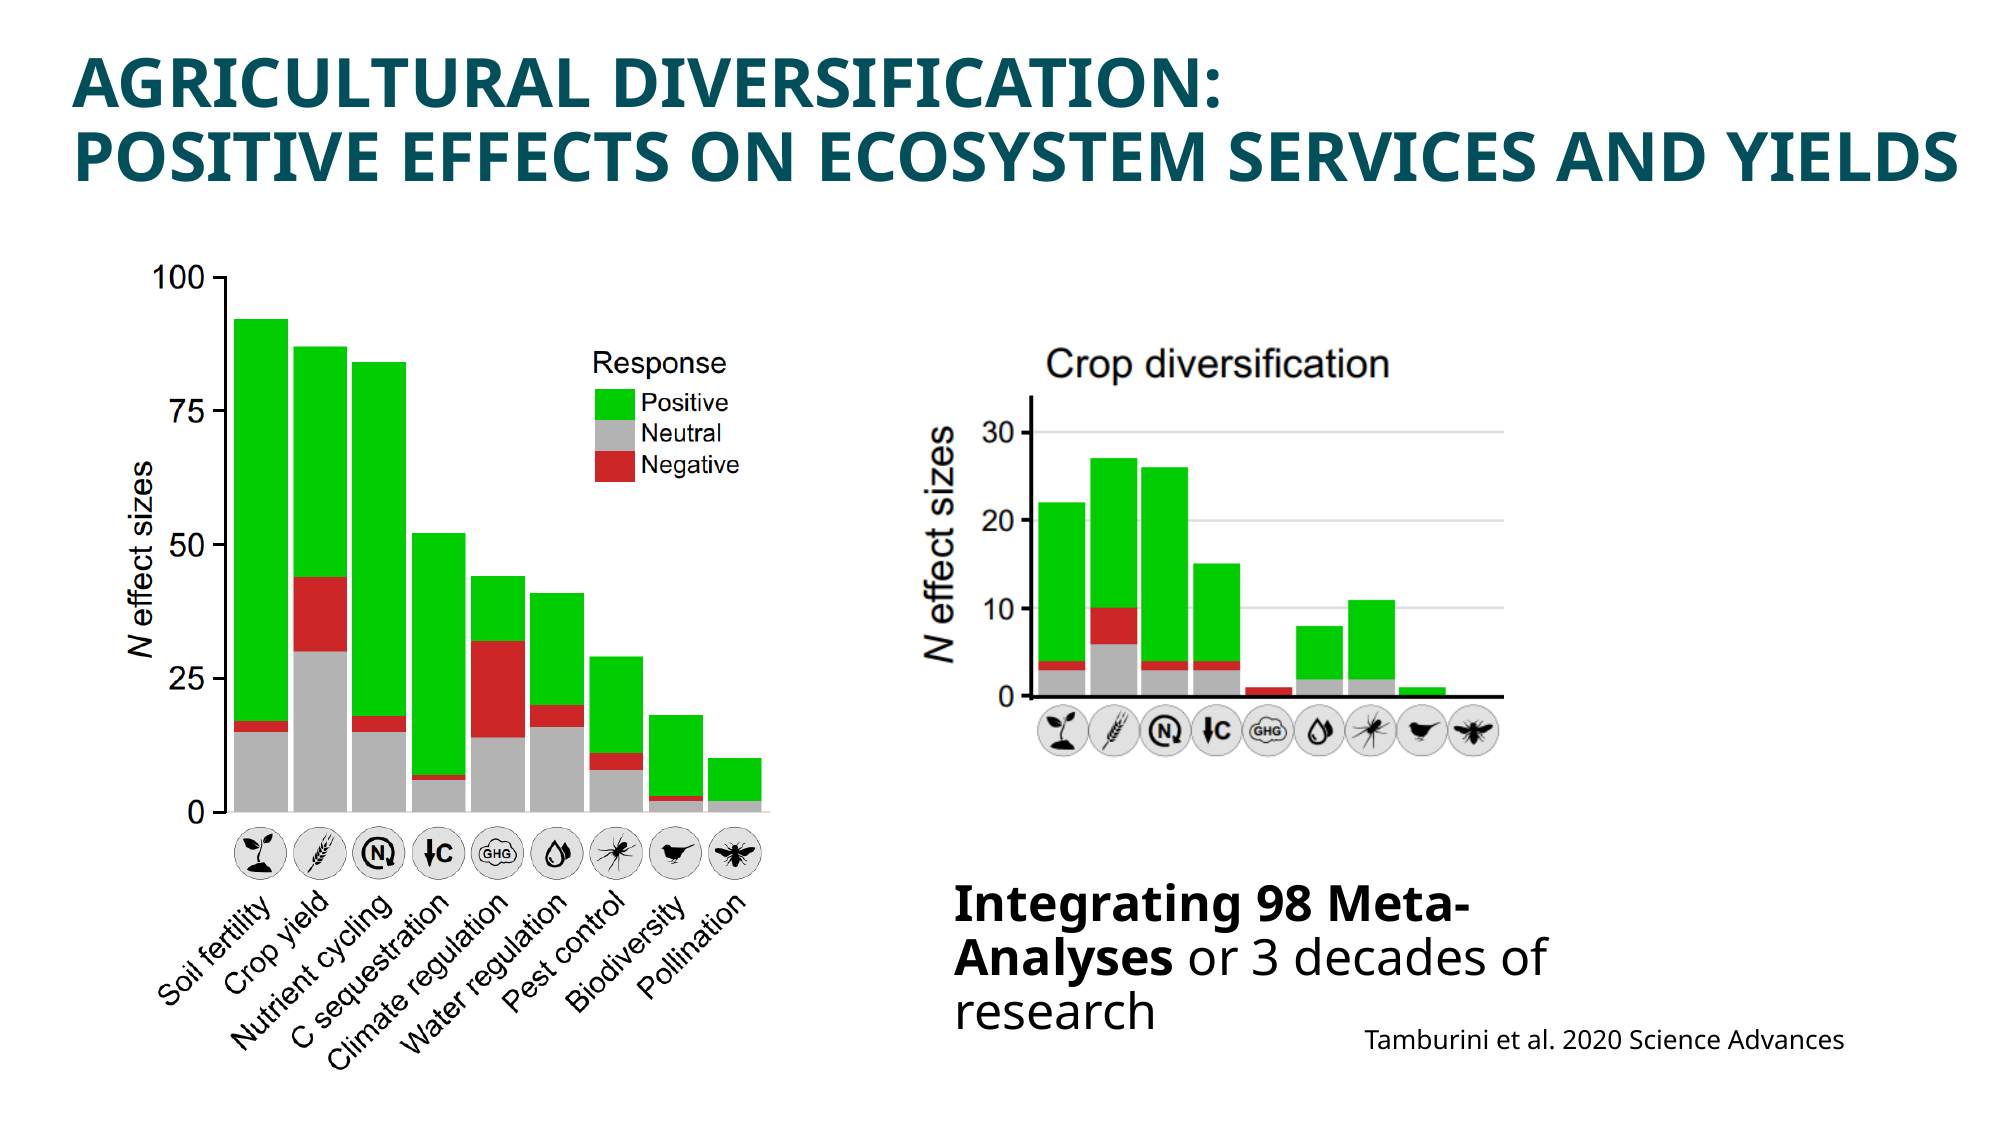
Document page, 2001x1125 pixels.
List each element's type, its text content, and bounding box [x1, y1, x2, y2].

picture [909, 326, 1504, 777]
list Integrating 98 Meta-Analyses or 3 decades of research [939, 871, 1619, 1125]
text_box AGRICULTURAL DIVERSIFICATION: POSITIVE EFFECTS ON ECOSYSTEM SERVICES AND YIELDS [57, 14, 2000, 232]
picture [93, 250, 794, 1091]
text_box Tamburini et al. 2020 Science Advances [1349, 1016, 2000, 1063]
